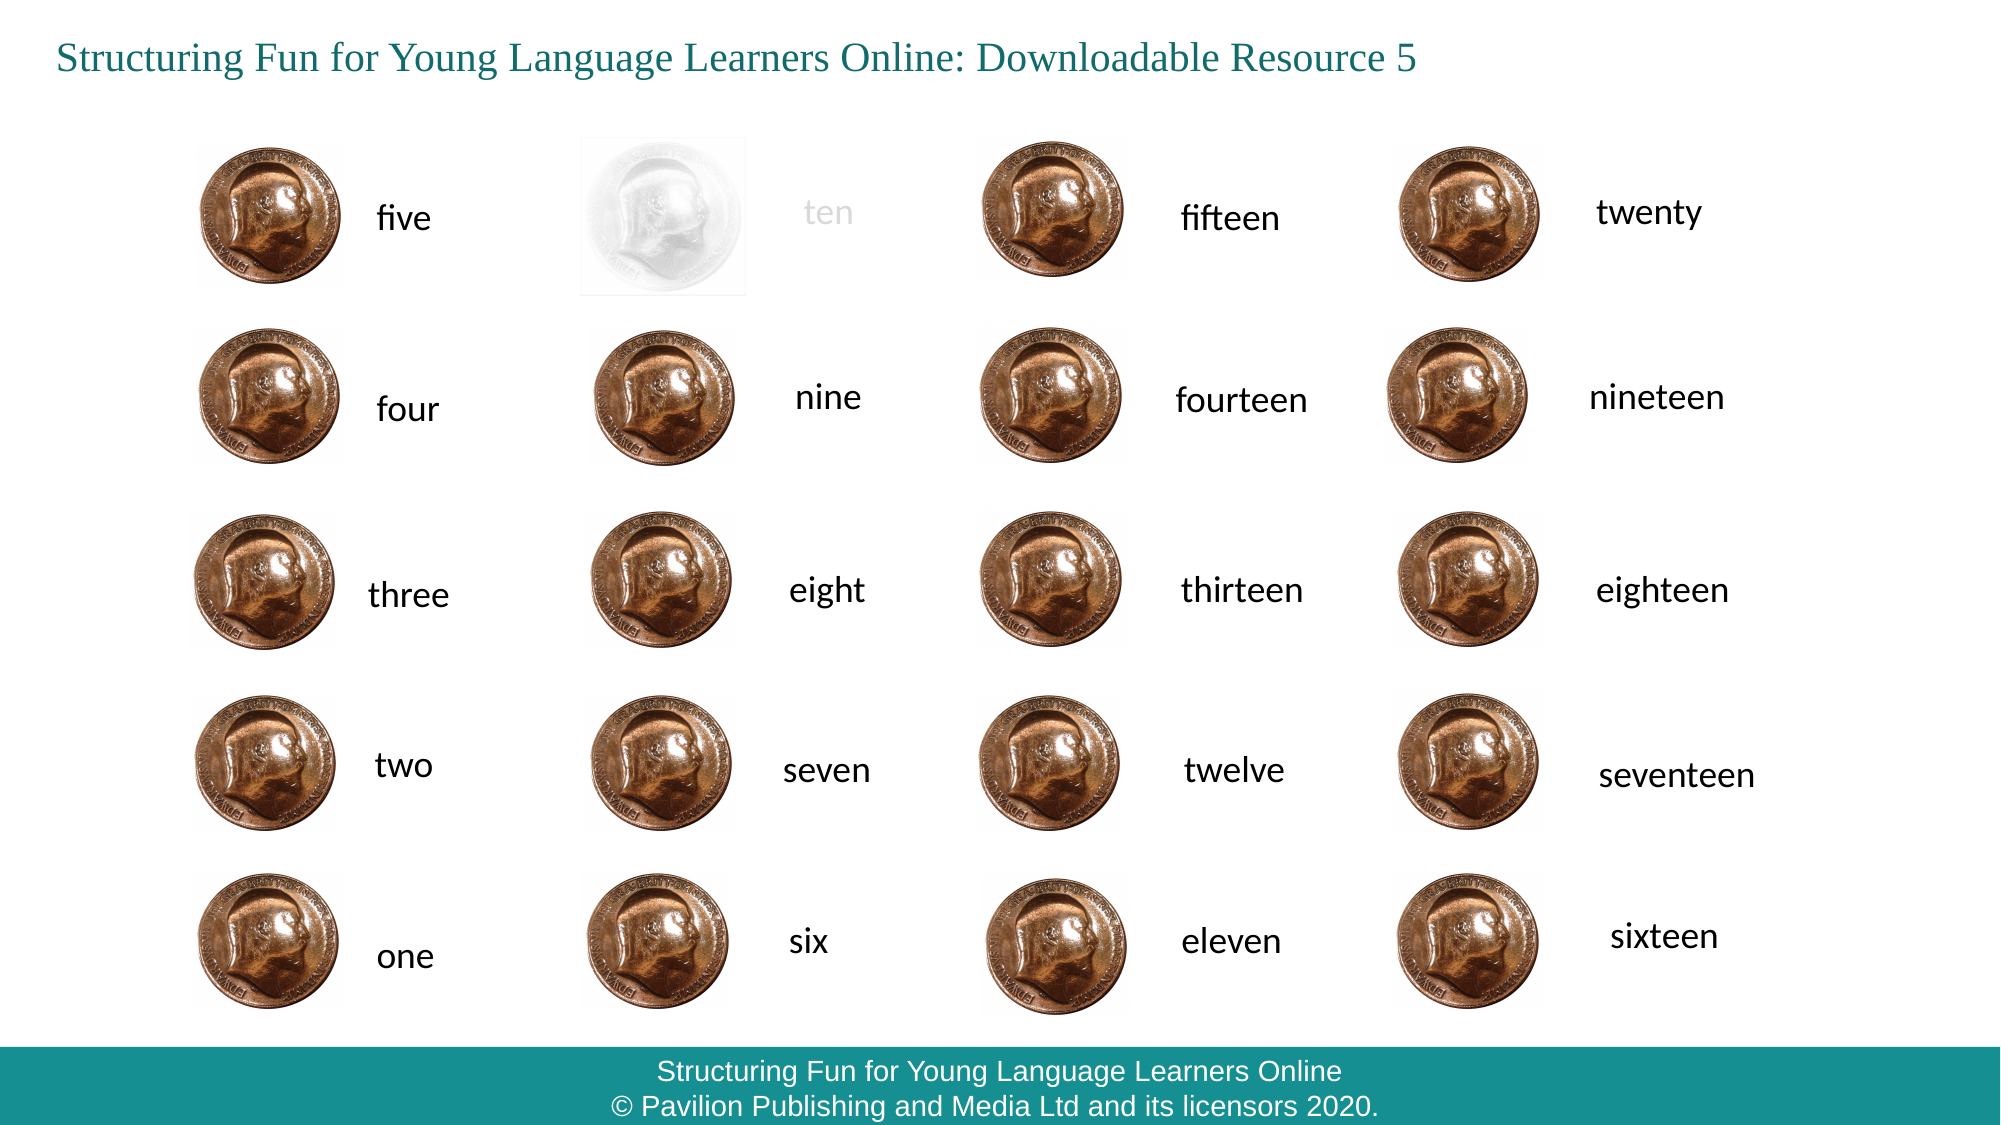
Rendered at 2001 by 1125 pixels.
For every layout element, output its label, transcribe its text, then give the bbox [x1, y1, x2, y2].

picture [193, 869, 343, 1013]
text_box ten [788, 179, 939, 240]
picture [586, 507, 736, 652]
text_box twelve [1168, 738, 1306, 798]
text_box nineteen [1574, 364, 1743, 425]
picture [1382, 323, 1532, 467]
picture [975, 323, 1126, 467]
picture [1393, 507, 1543, 651]
picture [580, 137, 746, 296]
text_box three [353, 562, 546, 622]
picture [1394, 142, 1544, 286]
text_box fifteen [1166, 185, 1331, 245]
picture [195, 143, 345, 288]
text_box twenty [1581, 179, 1775, 240]
picture [582, 869, 733, 1013]
text_box seven [768, 738, 892, 798]
picture [190, 691, 340, 835]
picture [589, 326, 739, 470]
text_box eighteen [1581, 557, 1775, 618]
text_box sixteen [1595, 903, 1761, 964]
picture [975, 507, 1126, 651]
picture [586, 691, 736, 835]
picture [194, 324, 344, 468]
text_box four [361, 376, 512, 437]
picture [189, 510, 339, 655]
text_box six [774, 908, 977, 968]
text_box seventeen [1583, 742, 1800, 803]
picture [1393, 689, 1543, 834]
picture [974, 691, 1124, 835]
picture [1392, 869, 1543, 1013]
picture [981, 874, 1131, 1019]
text_box five [361, 185, 476, 246]
text_box two [359, 732, 512, 793]
text_box fourteen [1160, 367, 1374, 427]
text_box thirteen [1165, 557, 1342, 618]
text_box one [361, 923, 512, 984]
text_box nine [780, 364, 900, 425]
text_box eight [774, 557, 894, 618]
text_box eleven [1166, 908, 1392, 968]
picture [977, 137, 1128, 281]
